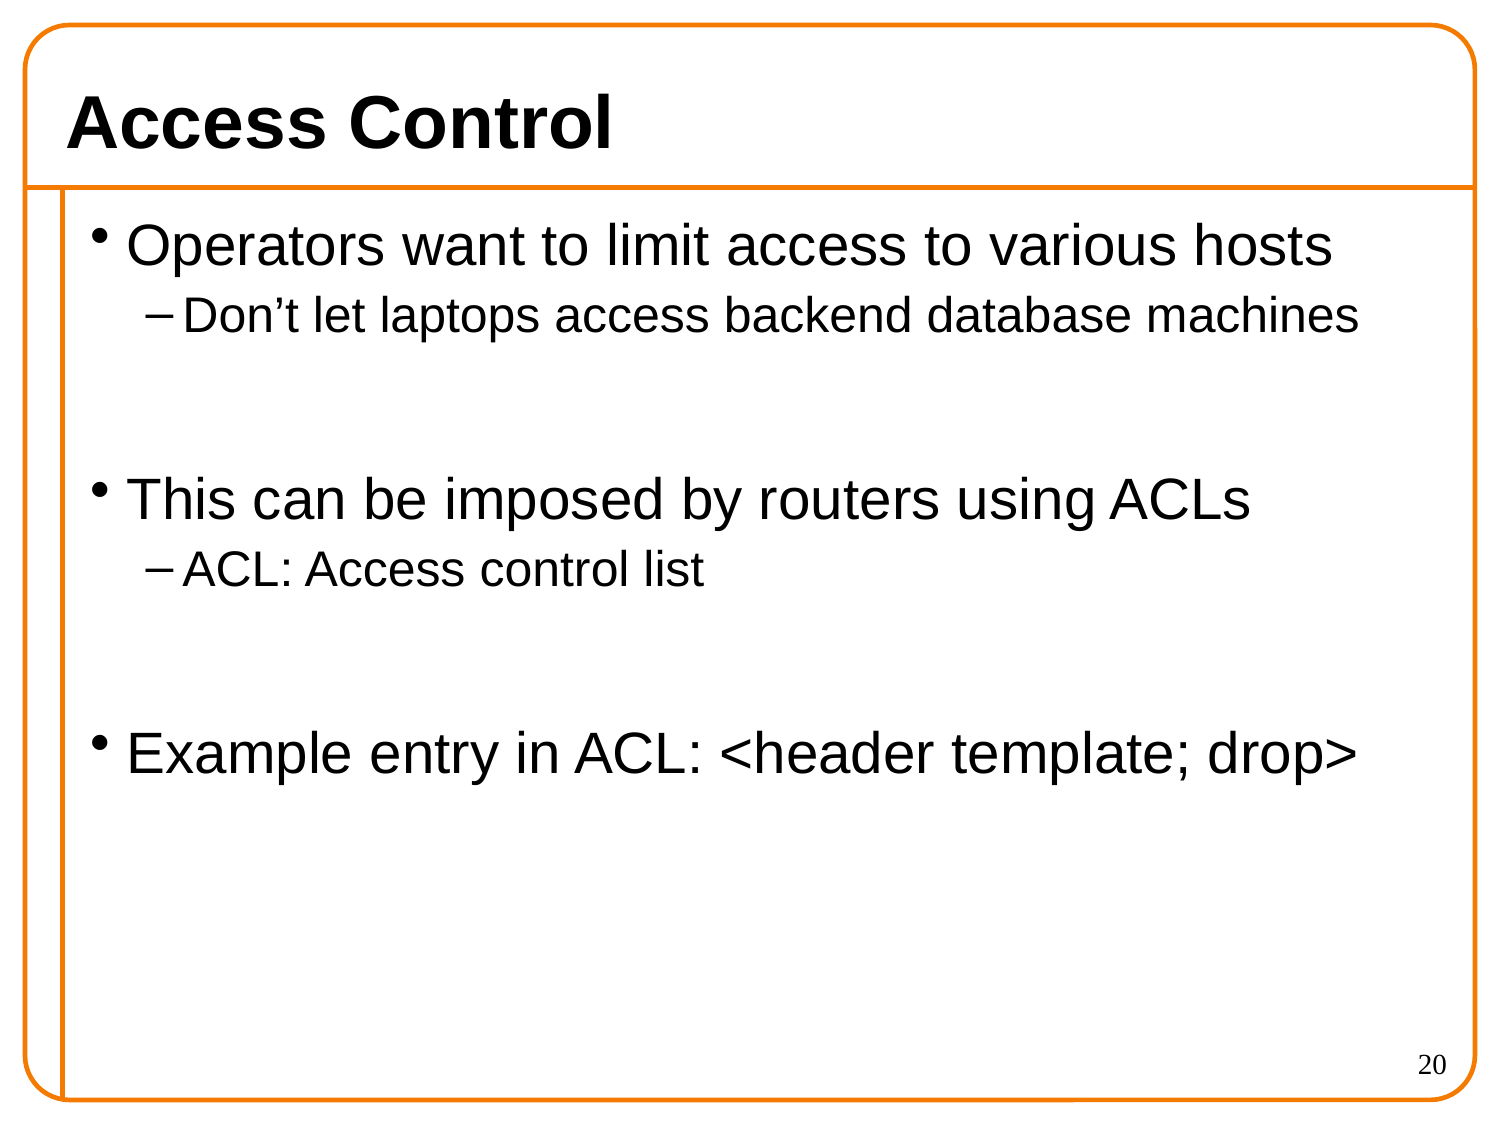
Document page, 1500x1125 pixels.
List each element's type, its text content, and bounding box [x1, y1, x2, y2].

title Access Control [50, 62, 1500, 175]
list Operators want to limit access to various hosts Don’t let laptops access backend database machines This can be imposed by routers using ACLs ACL: Access control list Example entry in ACL: <header template; drop> [75, 200, 1463, 1100]
slide_number 20 [1312, 1037, 1463, 1101]
